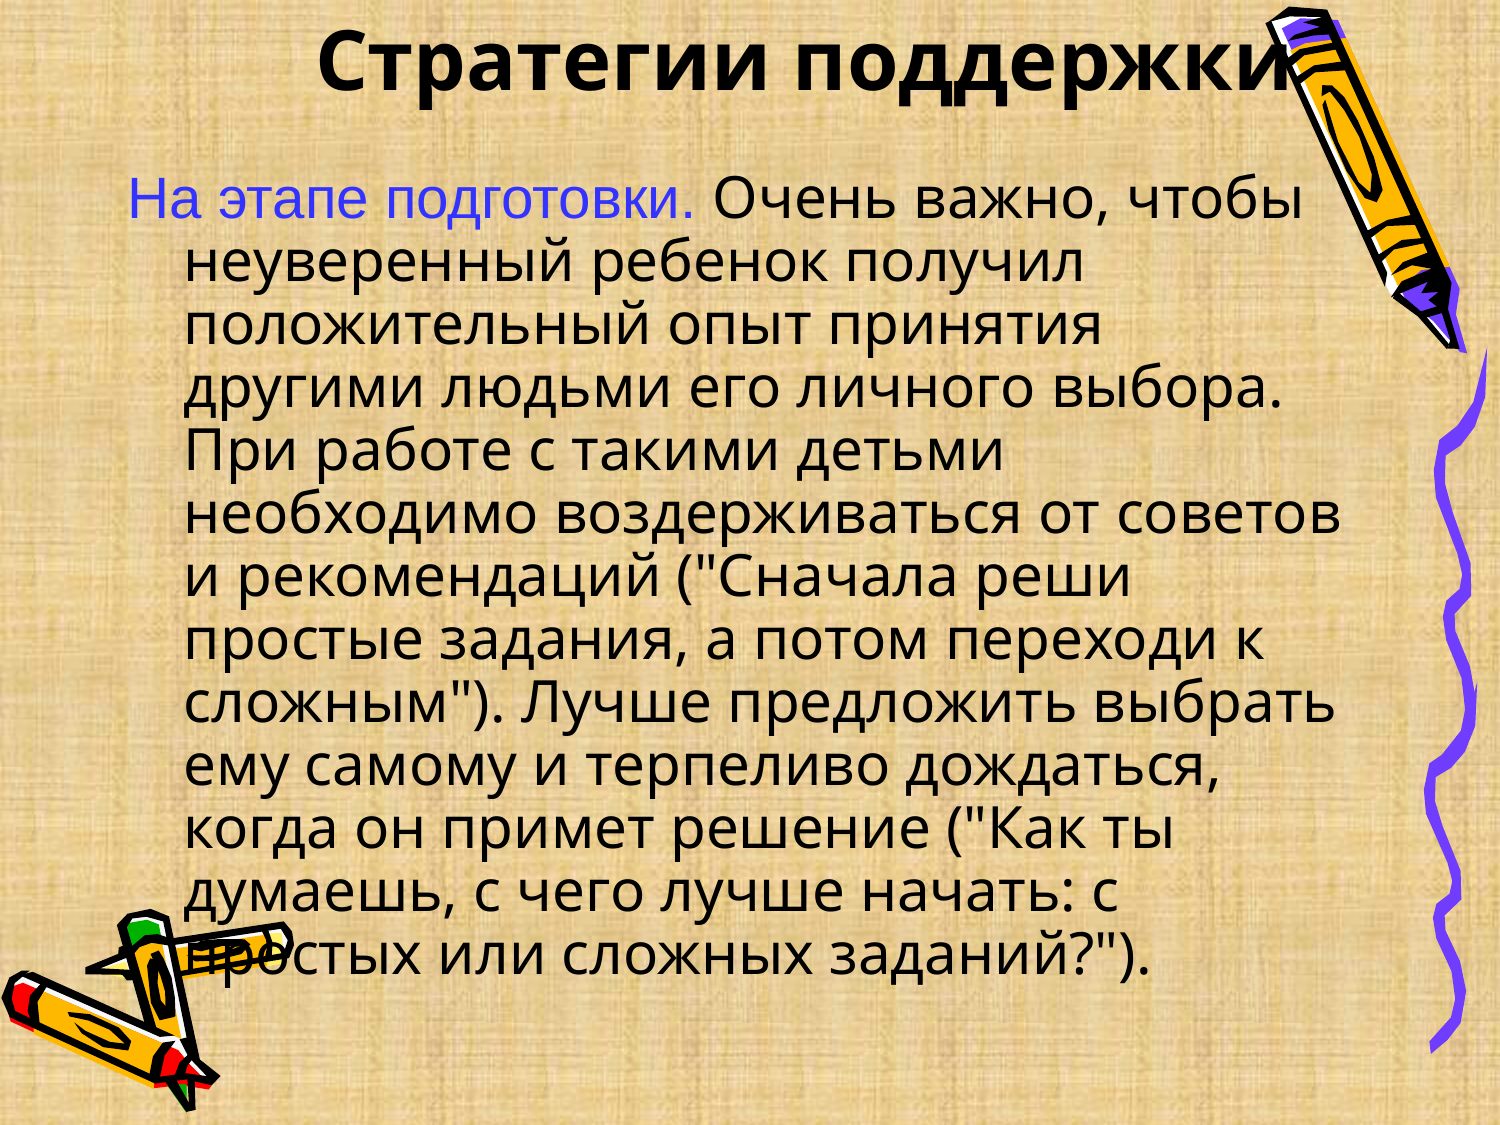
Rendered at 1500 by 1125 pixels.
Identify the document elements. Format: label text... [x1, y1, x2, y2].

picture [0, 0, 1500, 1125]
list На этапе подготовки. Очень важно, чтобы неуверенный ребенок получил положительный опыт принятия другими людьми его личного выбора. При работе с такими детьми необходимо воздерживаться от советов и рекомендаций ("Сначала реши простые задания, а потом переходи к сложным"). Лучше предложить выбрать ему самому и терпеливо дождаться, когда он примет решение ("Как ты думаешь, с чего лучше начать: с простых или сложных заданий?"). [112, 160, 1376, 901]
title Стратегии поддержки [74, 30, 1426, 315]
